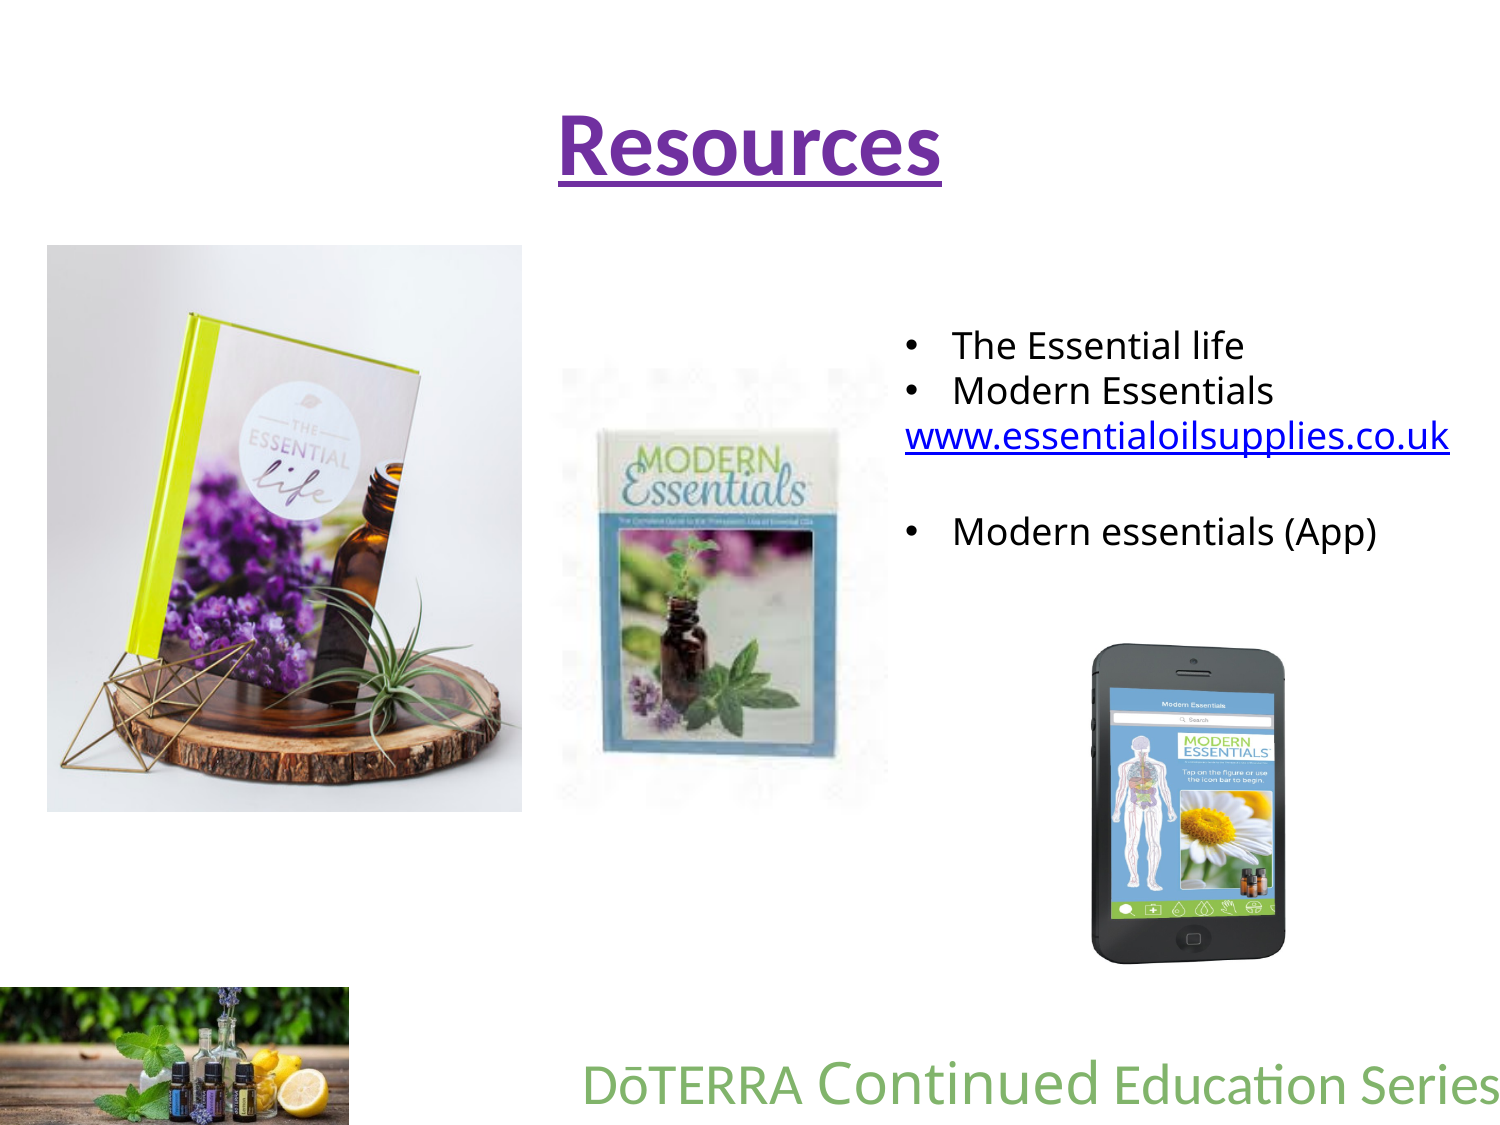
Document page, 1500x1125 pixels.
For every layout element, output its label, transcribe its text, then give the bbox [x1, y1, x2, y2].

picture [0, 987, 349, 1125]
picture [1041, 638, 1302, 989]
text_box The Essential life Modern Essentials www.essentialoilsupplies.co.uk Modern essentials (App) [890, 314, 1465, 606]
picture [548, 354, 888, 835]
title Resources [75, 45, 1425, 233]
picture [46, 245, 522, 813]
text_box DōTERRA Continued Education Series [549, 1037, 1500, 1125]
